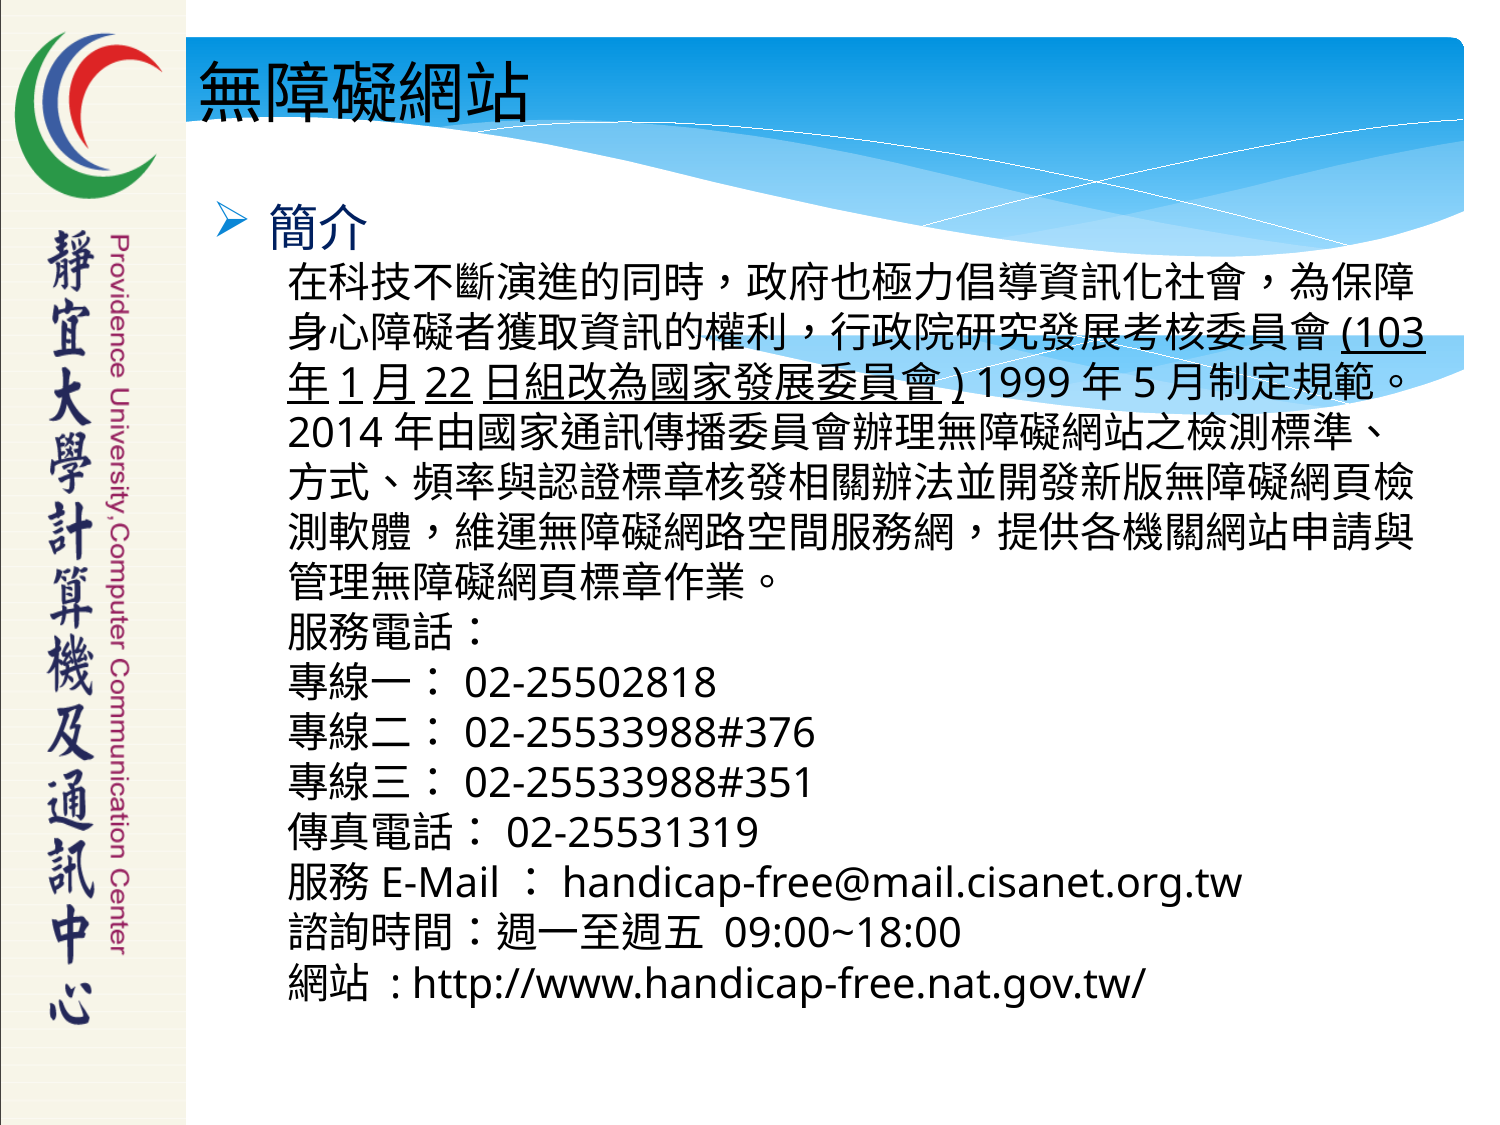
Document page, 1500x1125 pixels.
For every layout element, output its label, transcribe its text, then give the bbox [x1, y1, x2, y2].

text_box 簡介 在科技不斷演進的同時，政府也極力倡導資訊化社會，為保障身心障礙者獲取資訊的權利，行政院研究發展考核委員會(103年1月22日組改為國家發展委員會) 1999年5月制定規範。2014年由國家通訊傳播委員會辦理無障礙網站之檢測標準、方式、頻率與認證標章核發相關辦法並開發新版無障礙網頁檢測軟體，維運無障礙網路空間服務網，提供各機關網站申請與管理無障礙網頁標章作業。 服務電話： 專線一：02-25502818 專線二：02-25533988#376 專線三：02-25533988#351 傳真電話：02-25531319 服務E-Mail：handicap-free@mail.cisanet.org.tw 諮詢時間：週一至週五 09:00~18:00 網站 : http://www.handicap-free.nat.gov.tw/ [197, 188, 1445, 1059]
text_box 無障礙網站 [192, 43, 1459, 139]
text_box [192, 149, 1491, 1106]
picture [0, 0, 186, 1125]
